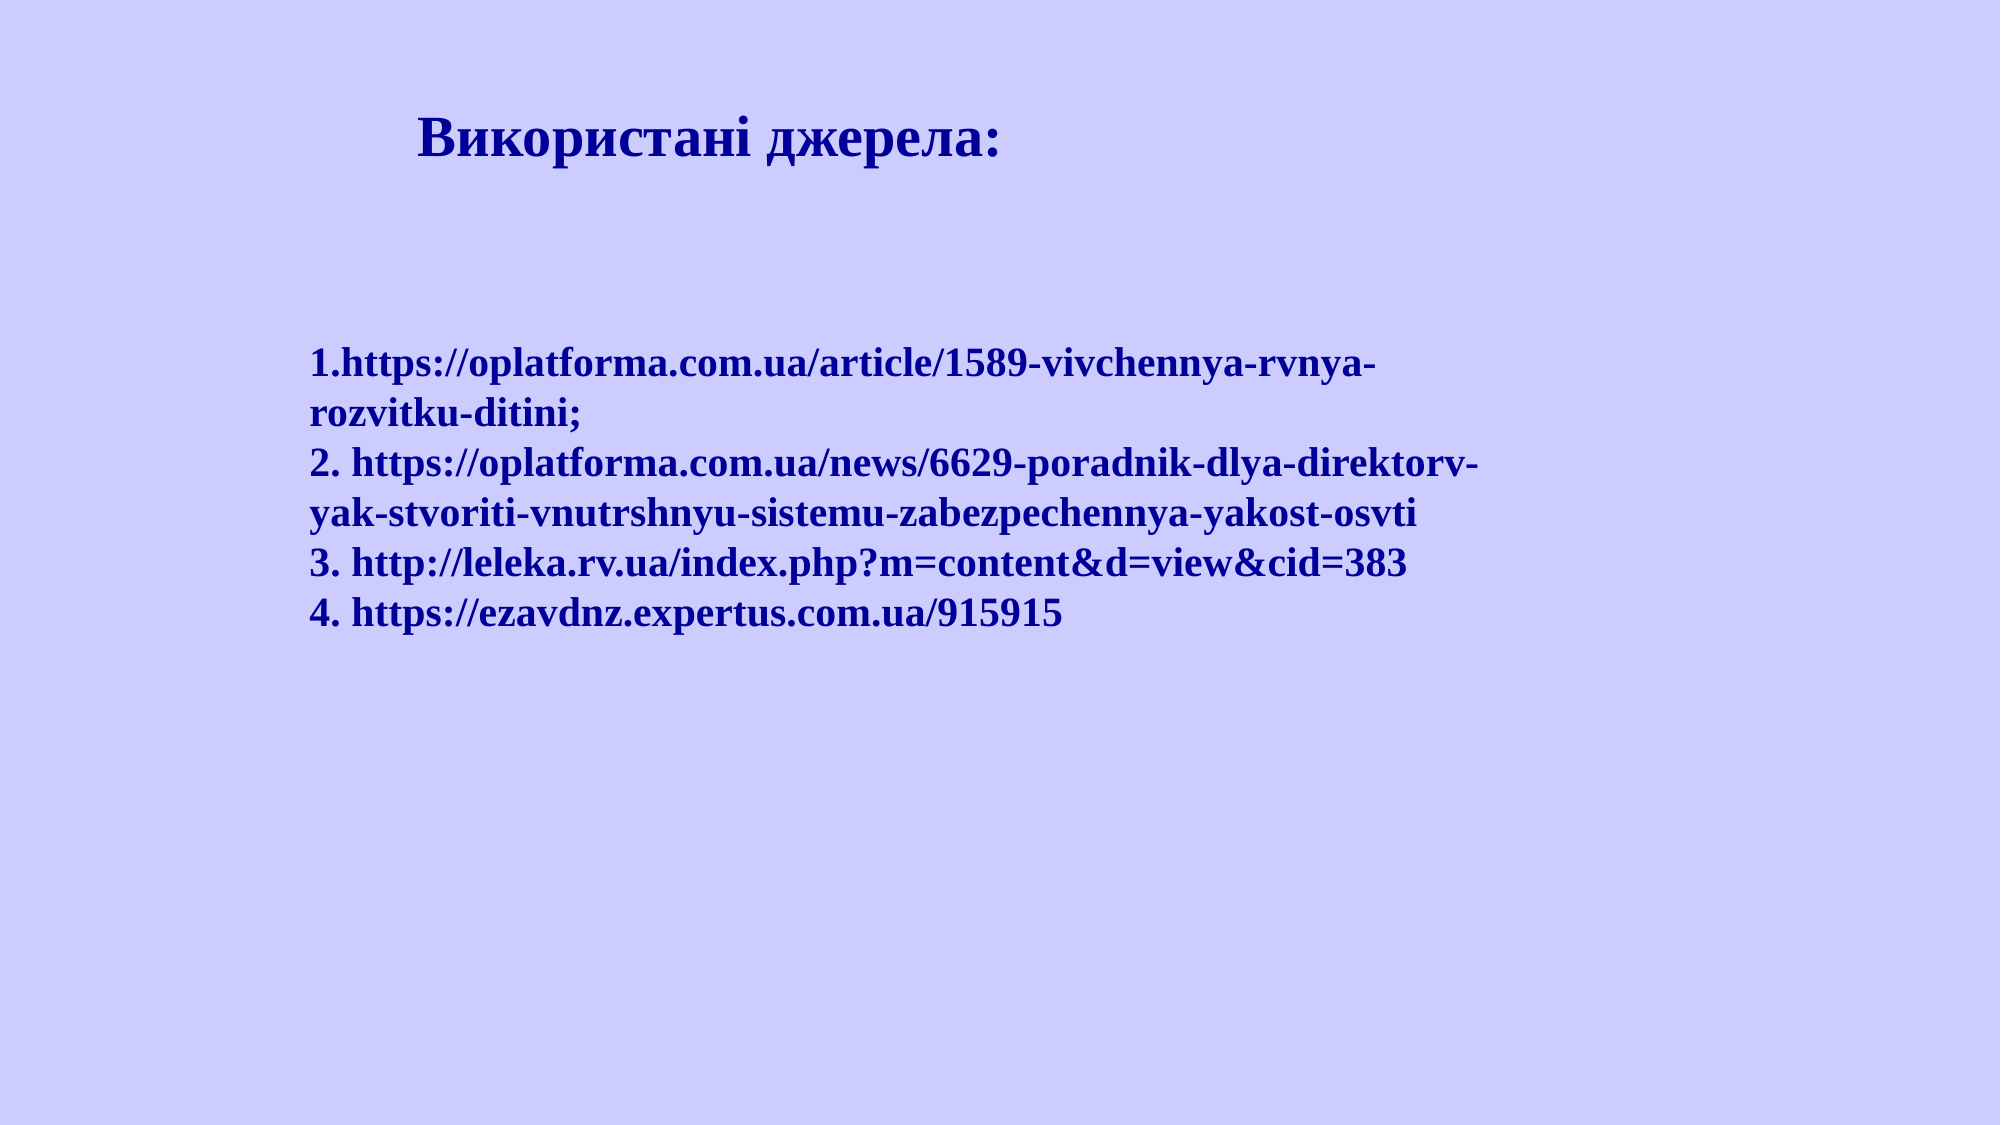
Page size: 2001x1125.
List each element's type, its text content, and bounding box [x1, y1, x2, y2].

text_box 1.https://oplatforma.com.ua/article/1589-vivchennya-rvnya-rozvitku-ditini; 2. https://oplatforma.com.ua/news/6629-poradnik-dlya-direktorv-yak-stvoriti-vnutrshnyu-sistemu-zabezpechennya-yakost-osvti 3. http://leleka.rv.ua/index.php?m=content&d=view&cid=383 4. https://ezavdnz.expertus.com.ua/915915 [294, 327, 1500, 643]
text_box Використані джерела: [403, 90, 1029, 175]
